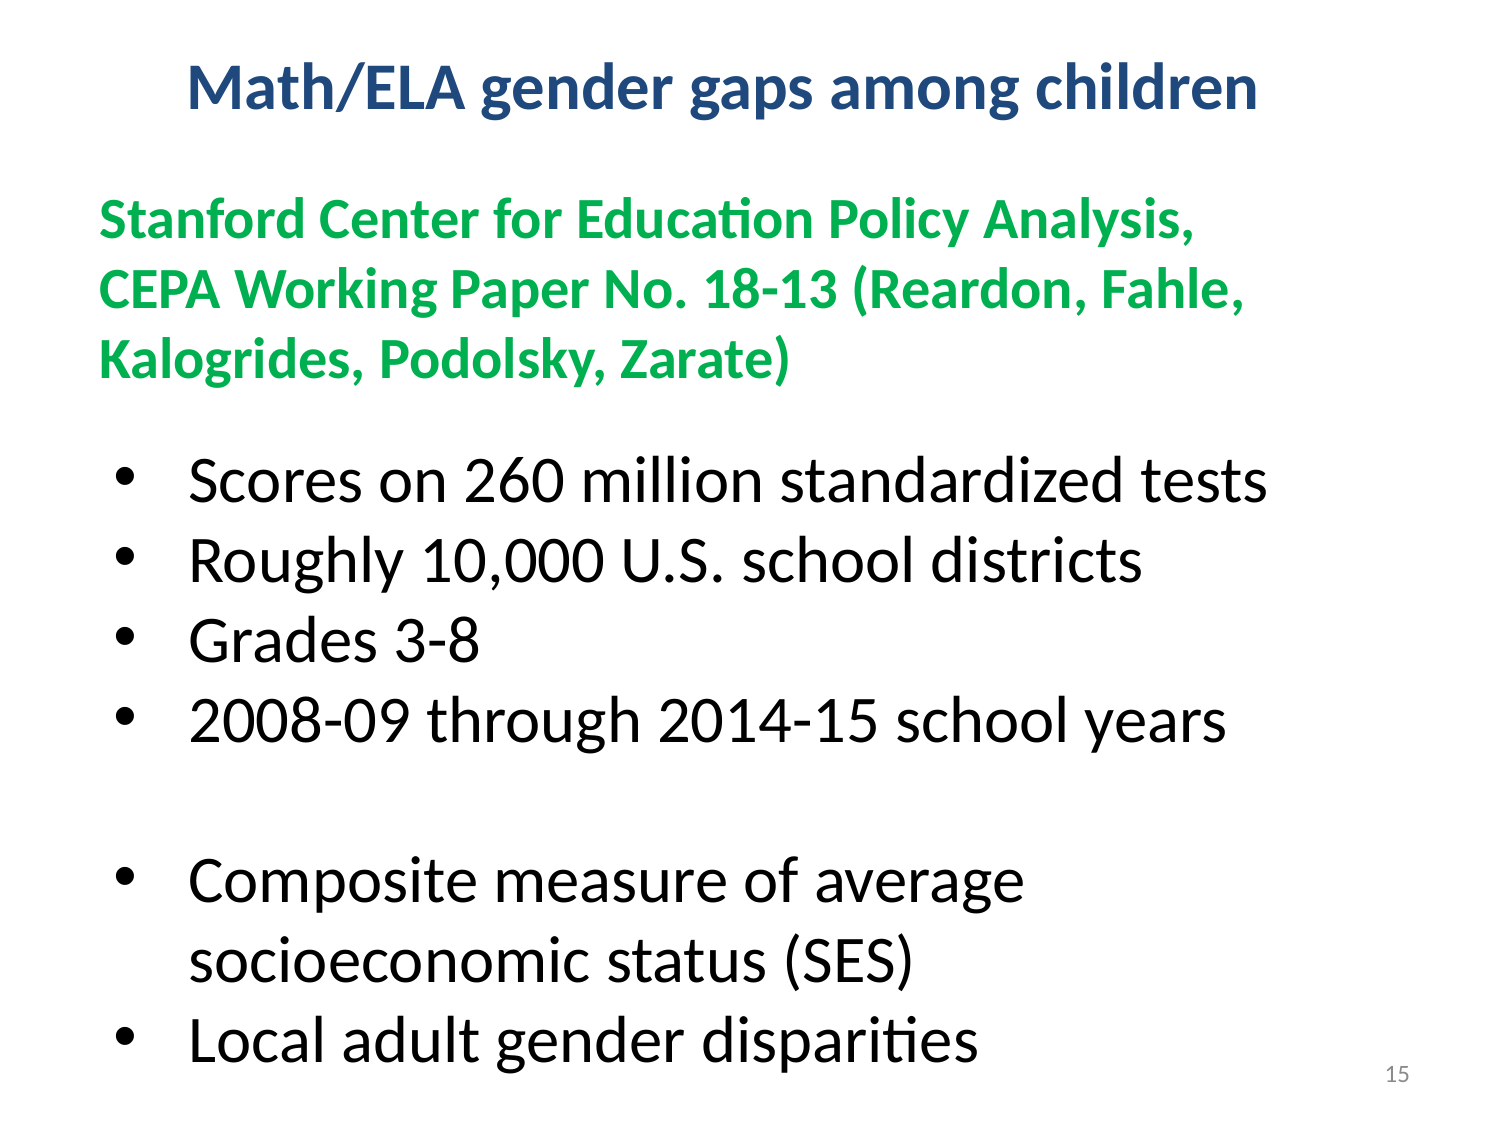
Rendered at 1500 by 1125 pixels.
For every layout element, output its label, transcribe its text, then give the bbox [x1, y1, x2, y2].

title Math/ELA gender gaps among children [170, 24, 1278, 142]
text_box Stanford Center for Education Policy Analysis, CEPA Working Paper No. 18-13 (Reardon, Fahle, Kalogrides, Podolsky, Zarate) [84, 226, 1307, 344]
text_box Scores on 260 million standardized tests Roughly 10,000 U.S. school districts Grades 3-8 2008-09 through 2014-15 school years Composite measure of average socioeconomic status (SES) Local adult gender disparities [23, 428, 1368, 1083]
slide_number 15 [1074, 1042, 1425, 1103]
